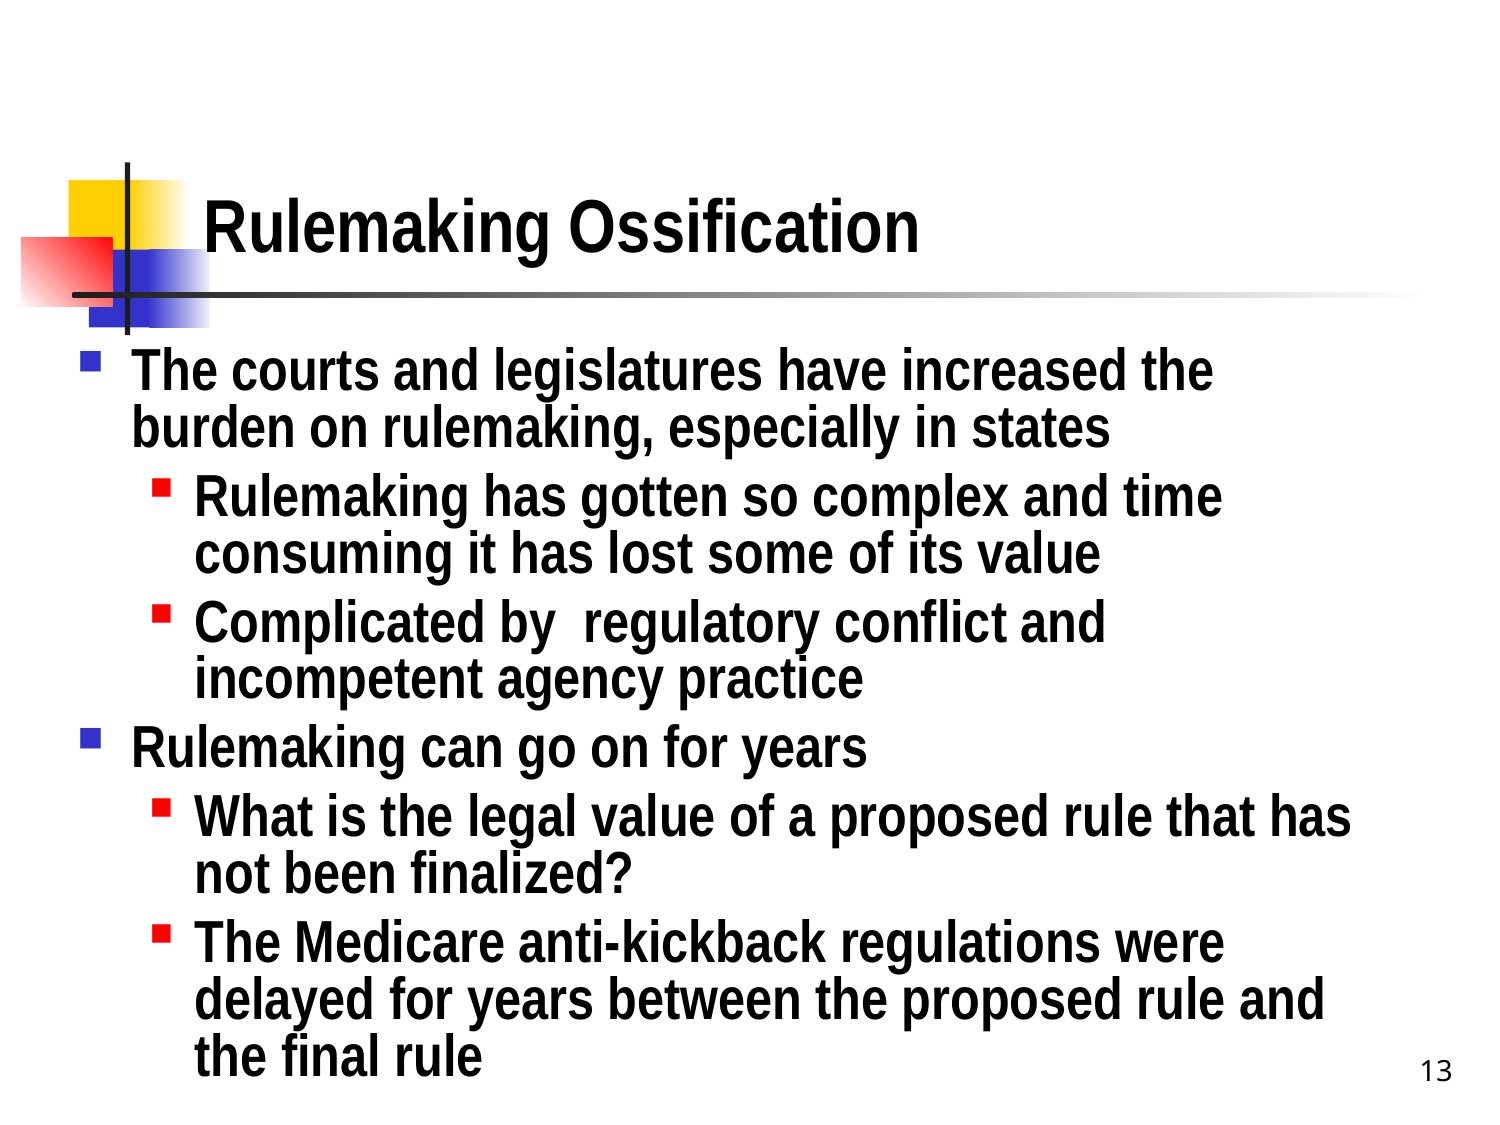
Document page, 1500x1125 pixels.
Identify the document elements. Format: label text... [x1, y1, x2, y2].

slide_number 13 [1375, 1024, 1468, 1100]
title Rulemaking Ossification [188, 35, 1468, 275]
list The courts and legislatures have increased the burden on rulemaking, especially in states Rulemaking has gotten so complex and time consuming it has lost some of its value Complicated by regulatory conflict and incompetent agency practice Rulemaking can go on for years What is the legal value of a proposed rule that has not been finalized? The Medicare anti-kickback regulations were delayed for years between the proposed rule and the final rule [62, 337, 1375, 1100]
